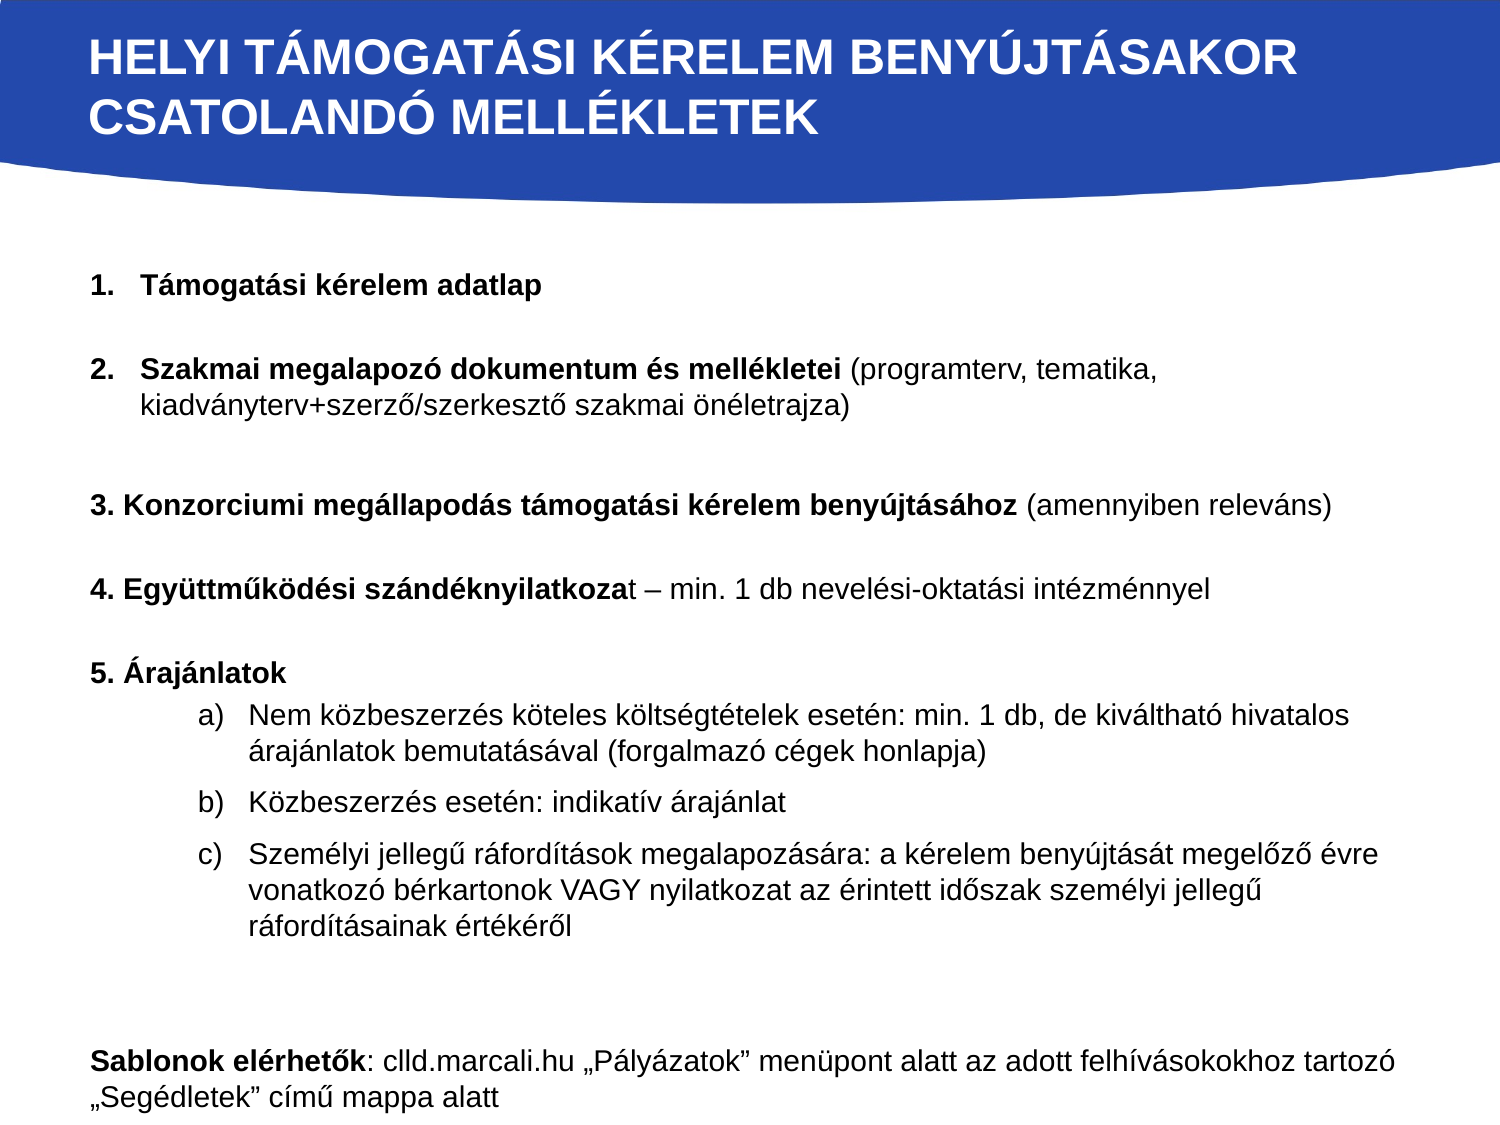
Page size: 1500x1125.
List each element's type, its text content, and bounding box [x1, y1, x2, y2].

picture [0, 0, 1500, 1125]
list Támogatási kérelem adatlap Szakmai megalapozó dokumentum és mellékletei (programterv, tematika, kiadványterv+szerző/szerkesztő szakmai önéletrajza) 3. Konzorciumi megállapodás támogatási kérelem benyújtásához (amennyiben releváns) 4. Együttműködési szándéknyilatkozat – min. 1 db nevelési-oktatási intézménnyel 5. Árajánlatok Nem közbeszerzés köteles költségtételek esetén: min. 1 db, de kiváltható hivatalos árajánlatok bemutatásával (forgalmazó cégek honlapja) Közbeszerzés esetén: indikatív árajánlat Személyi jellegű ráfordítások megalapozására: a kérelem benyújtását megelőző évre vonatkozó bérkartonok VAGY nyilatkozat az érintett időszak személyi jellegű ráfordításainak értékéről Sablonok elérhetők: clld.marcali.hu „Pályázatok” menüpont alatt az adott felhívásokokhoz tartozó „Segédletek” című mappa alatt [75, 219, 1425, 1125]
title Helyi támogatási kérelem benyújtásakor csatolandó mellékletek [73, 7, 1353, 161]
